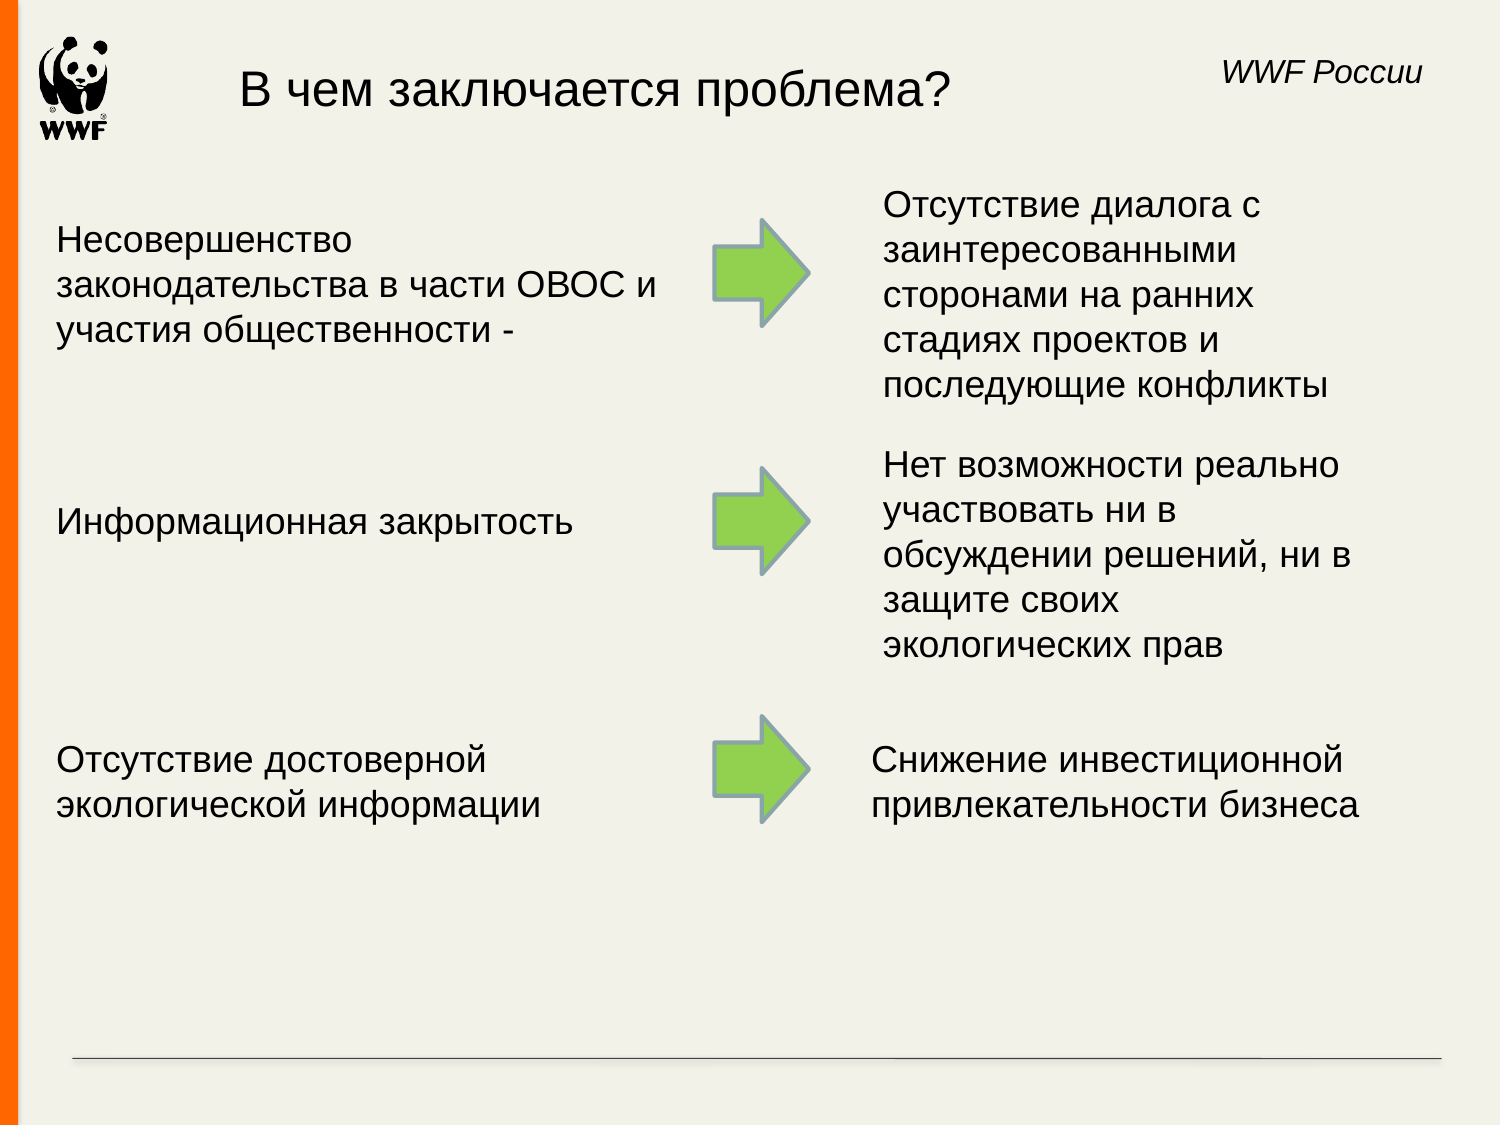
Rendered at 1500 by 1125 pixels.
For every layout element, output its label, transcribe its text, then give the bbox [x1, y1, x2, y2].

text_box Несовершенство законодательства в части ОВОС и участия общественности - [41, 208, 680, 358]
text_box Отсутствие достоверной экологической информации [41, 728, 644, 833]
text_box [712, 465, 811, 577]
text_box Снижение инвестиционной привлекательности бизнеса [856, 727, 1459, 833]
text_box Отсутствие диалога с заинтересованными сторонами на ранних стадиях проектов и последующие конфликты [868, 172, 1376, 413]
text_box В чем заключается проблема? [224, 48, 1063, 124]
text_box Нет возможности реально участвовать ни в обсуждении решений, ни в защите своих экологических прав [868, 432, 1376, 673]
text_box Информационная закрытость [41, 490, 644, 550]
picture [28, 18, 115, 156]
text_box [712, 217, 811, 329]
text_box WWF России [1198, 42, 1448, 110]
text_box [712, 714, 811, 825]
